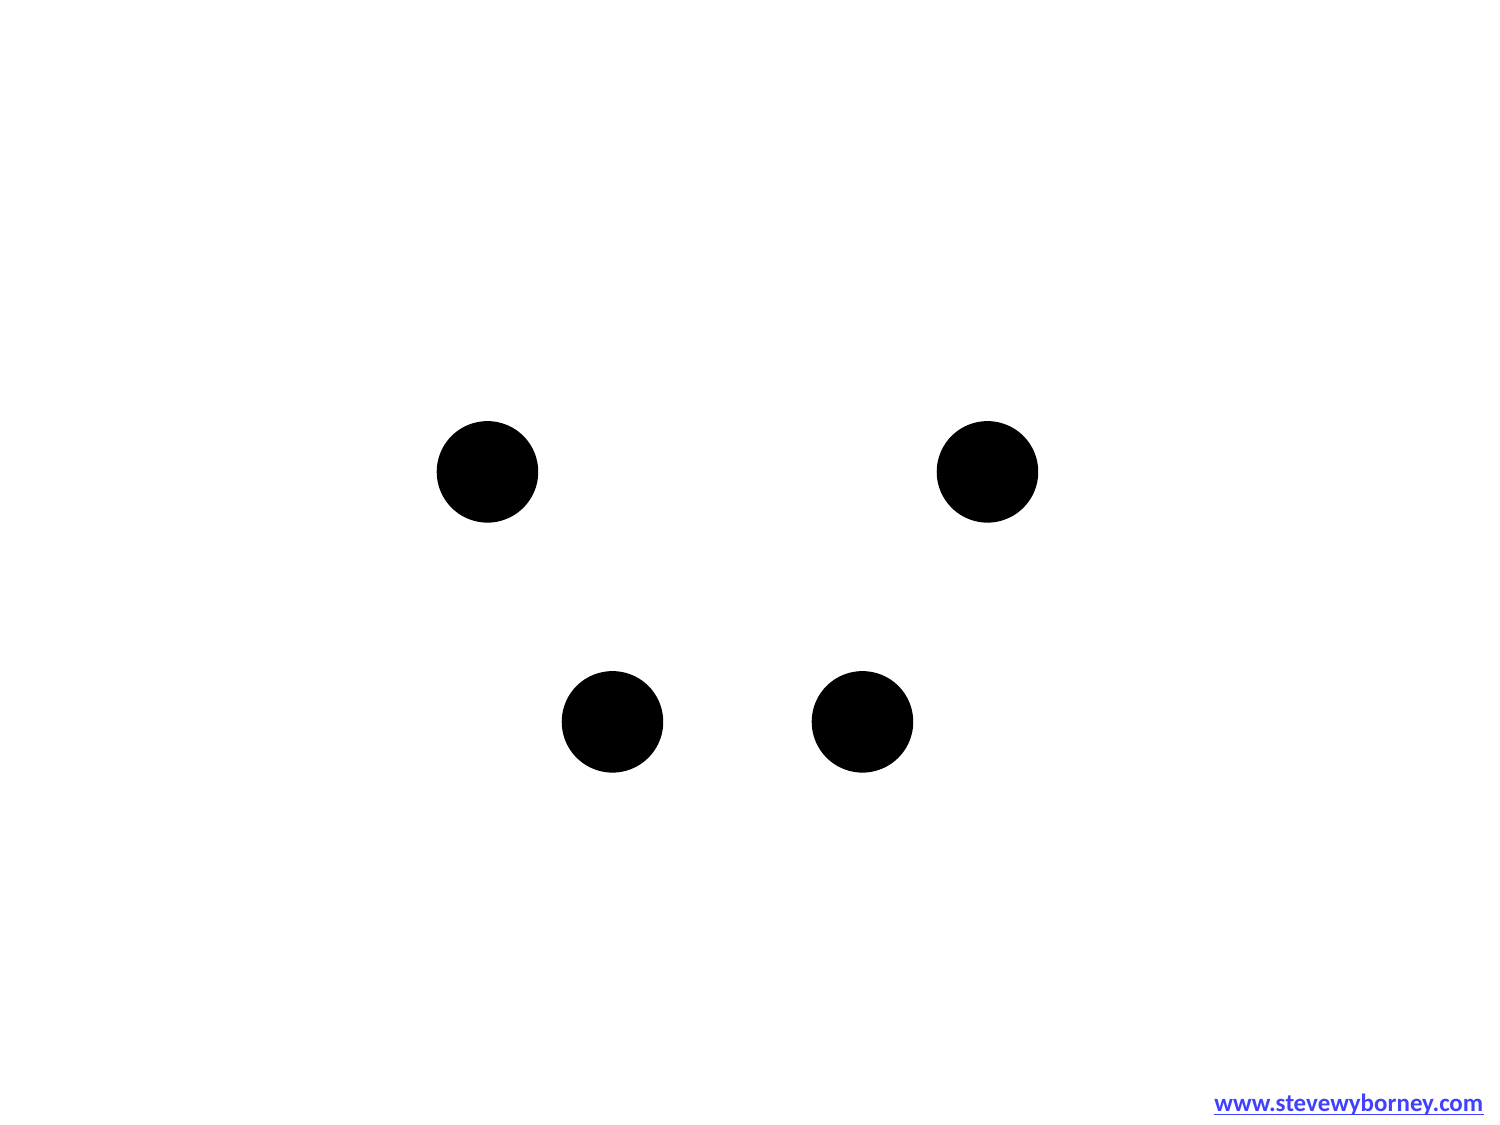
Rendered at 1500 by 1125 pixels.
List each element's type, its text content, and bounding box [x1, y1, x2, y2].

text_box [937, 421, 1038, 522]
text_box [812, 671, 913, 772]
text_box [437, 421, 538, 522]
text_box www.stevewyborney.com [1199, 1079, 1499, 1125]
text_box [562, 671, 663, 772]
